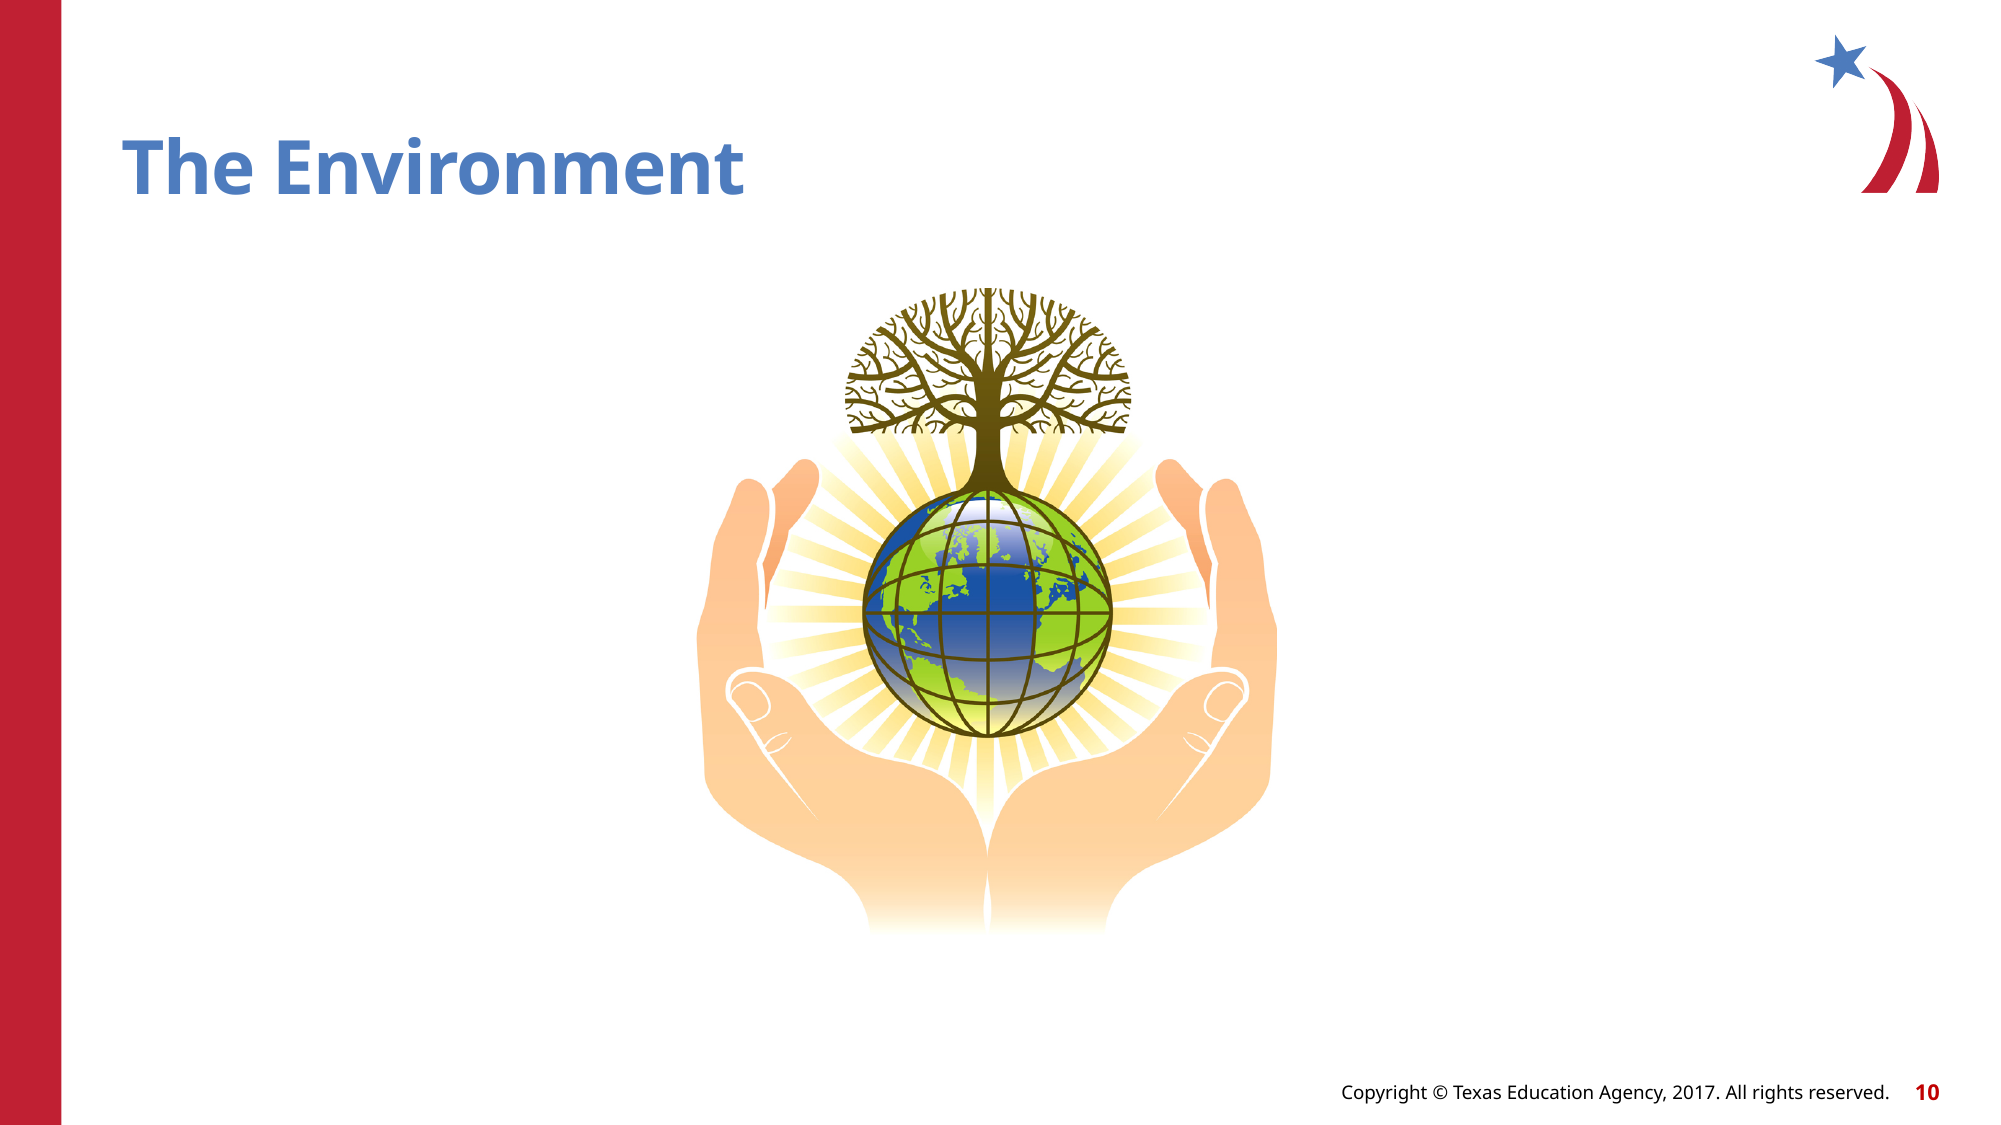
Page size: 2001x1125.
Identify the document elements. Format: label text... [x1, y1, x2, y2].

picture [696, 288, 1277, 938]
picture [1814, 34, 1939, 193]
title The Environment [121, 66, 1772, 211]
